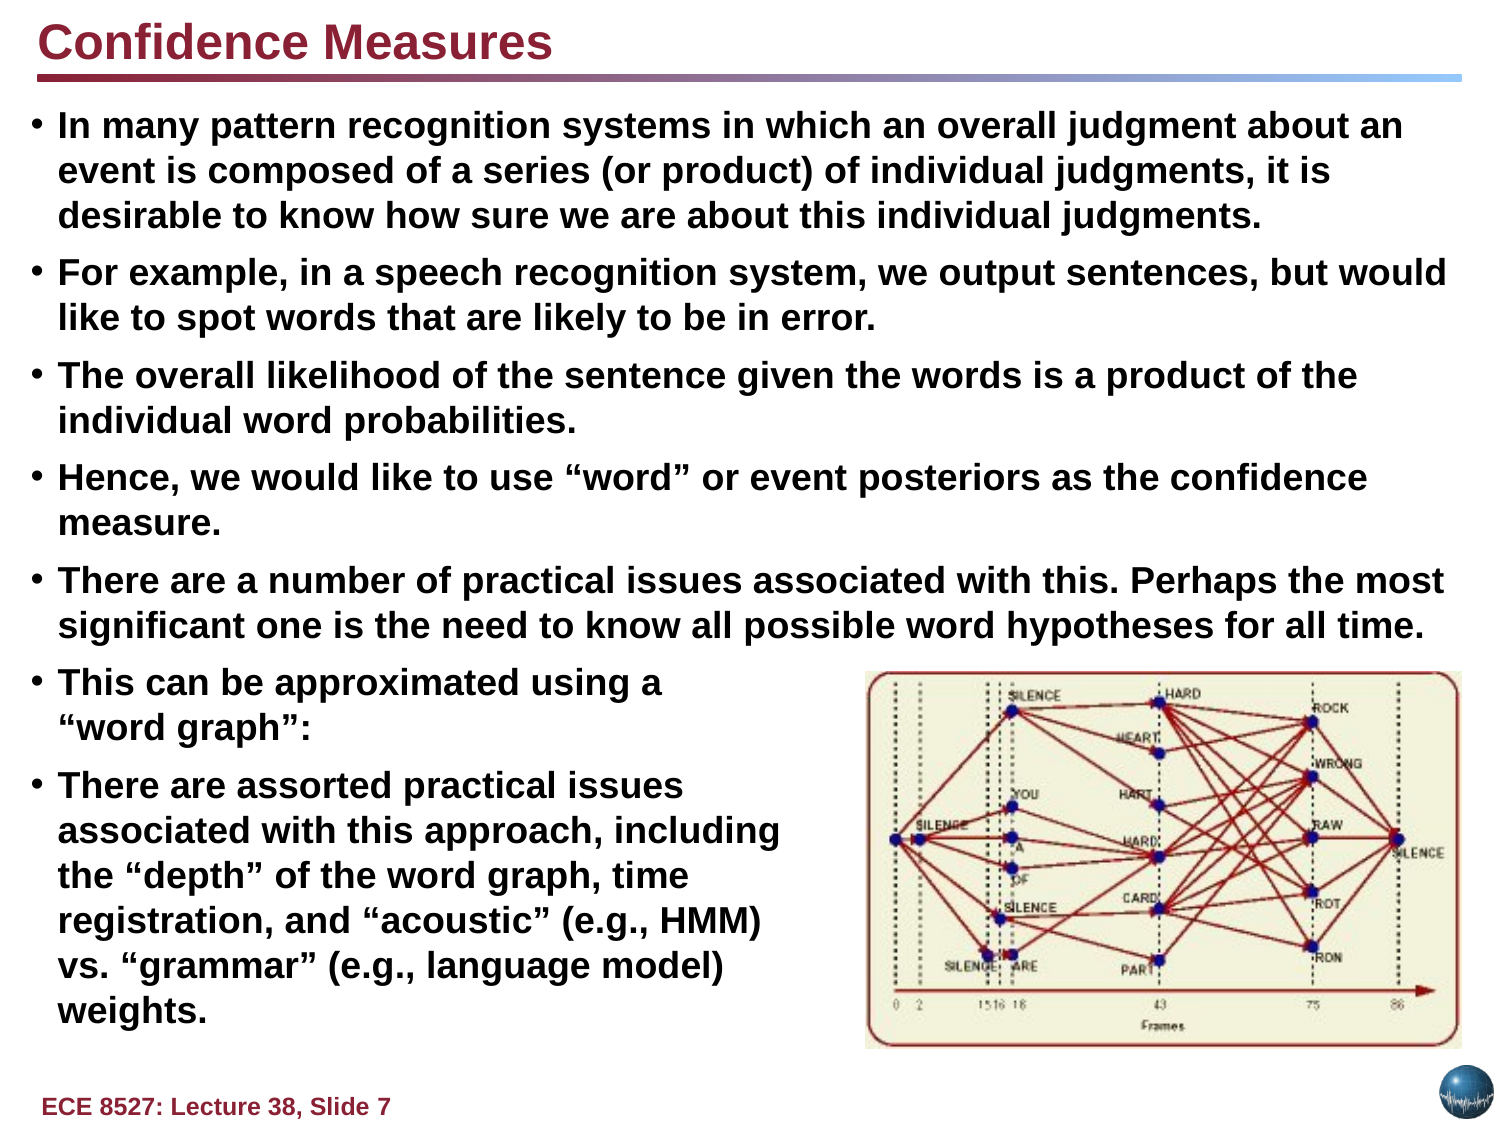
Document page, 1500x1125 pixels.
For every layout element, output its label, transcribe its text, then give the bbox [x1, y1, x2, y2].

picture [865, 670, 1462, 1049]
text_box In many pattern recognition systems in which an overall judgment about an event is composed of a series (or product) of individual judgments, it is desirable to know how sure we are about this individual judgments. For example, in a speech recognition system, we output sentences, but would like to spot words that are likely to be in error. The overall likelihood of the sentence given the words is a product of the individual word probabilities. Hence, we would like to use “word” or event posteriors as the confidence measure. There are a number of practical issues associated with this. Perhaps the most significant one is the need to know all possible word hypotheses for all time. This can be approximated using a “word graph”: There are assorted practical issues associated with this approach, including the “depth” of the word graph, time registration, and “acoustic” (e.g., HMM) vs. “grammar” (e.g., language model) weights. [30, 100, 1462, 1031]
text_box Confidence Measures [37, 9, 1425, 70]
picture [1439, 1065, 1494, 1119]
